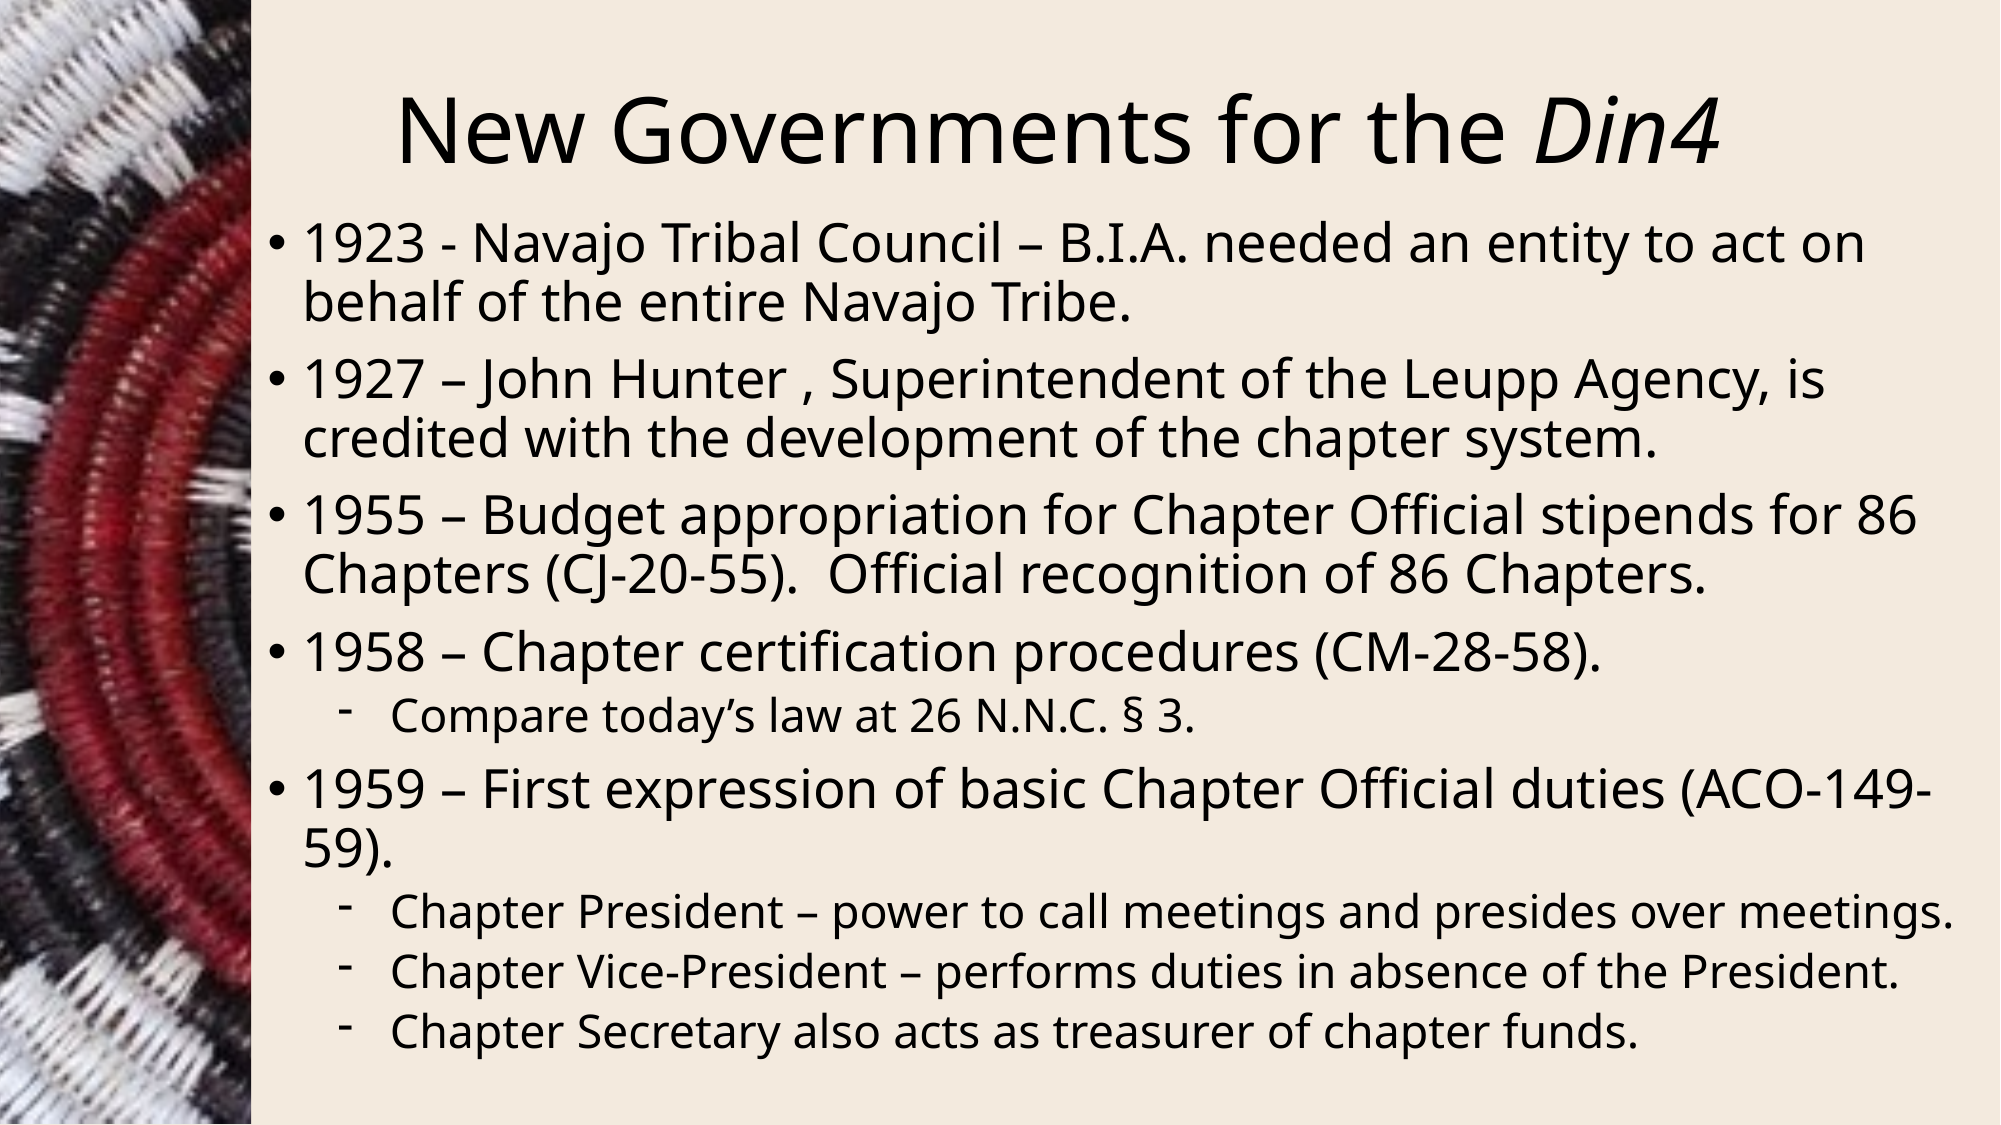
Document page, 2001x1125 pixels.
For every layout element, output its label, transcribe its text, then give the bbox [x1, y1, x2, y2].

title New Governments for the Din4 [252, 59, 1863, 208]
list 1923 - Navajo Tribal Council – B.I.A. needed an entity to act on behalf of the entire Navajo Tribe. 1927 – John Hunter , Superintendent of the Leupp Agency, is credited with the development of the chapter system. 1955 – Budget appropriation for Chapter Official stipends for 86 Chapters (CJ-20-55). Official recognition of 86 Chapters. 1958 – Chapter certification procedures (CM-28-58). Compare today’s law at 26 N.N.C. § 3. 1959 – First expression of basic Chapter Official duties (ACO-149-59). Chapter President – power to call meetings and presides over meetings. Chapter Vice-President – performs duties in absence of the President. Chapter Secretary also acts as treasurer of chapter funds. [252, 208, 1978, 1119]
picture [0, 0, 252, 1124]
